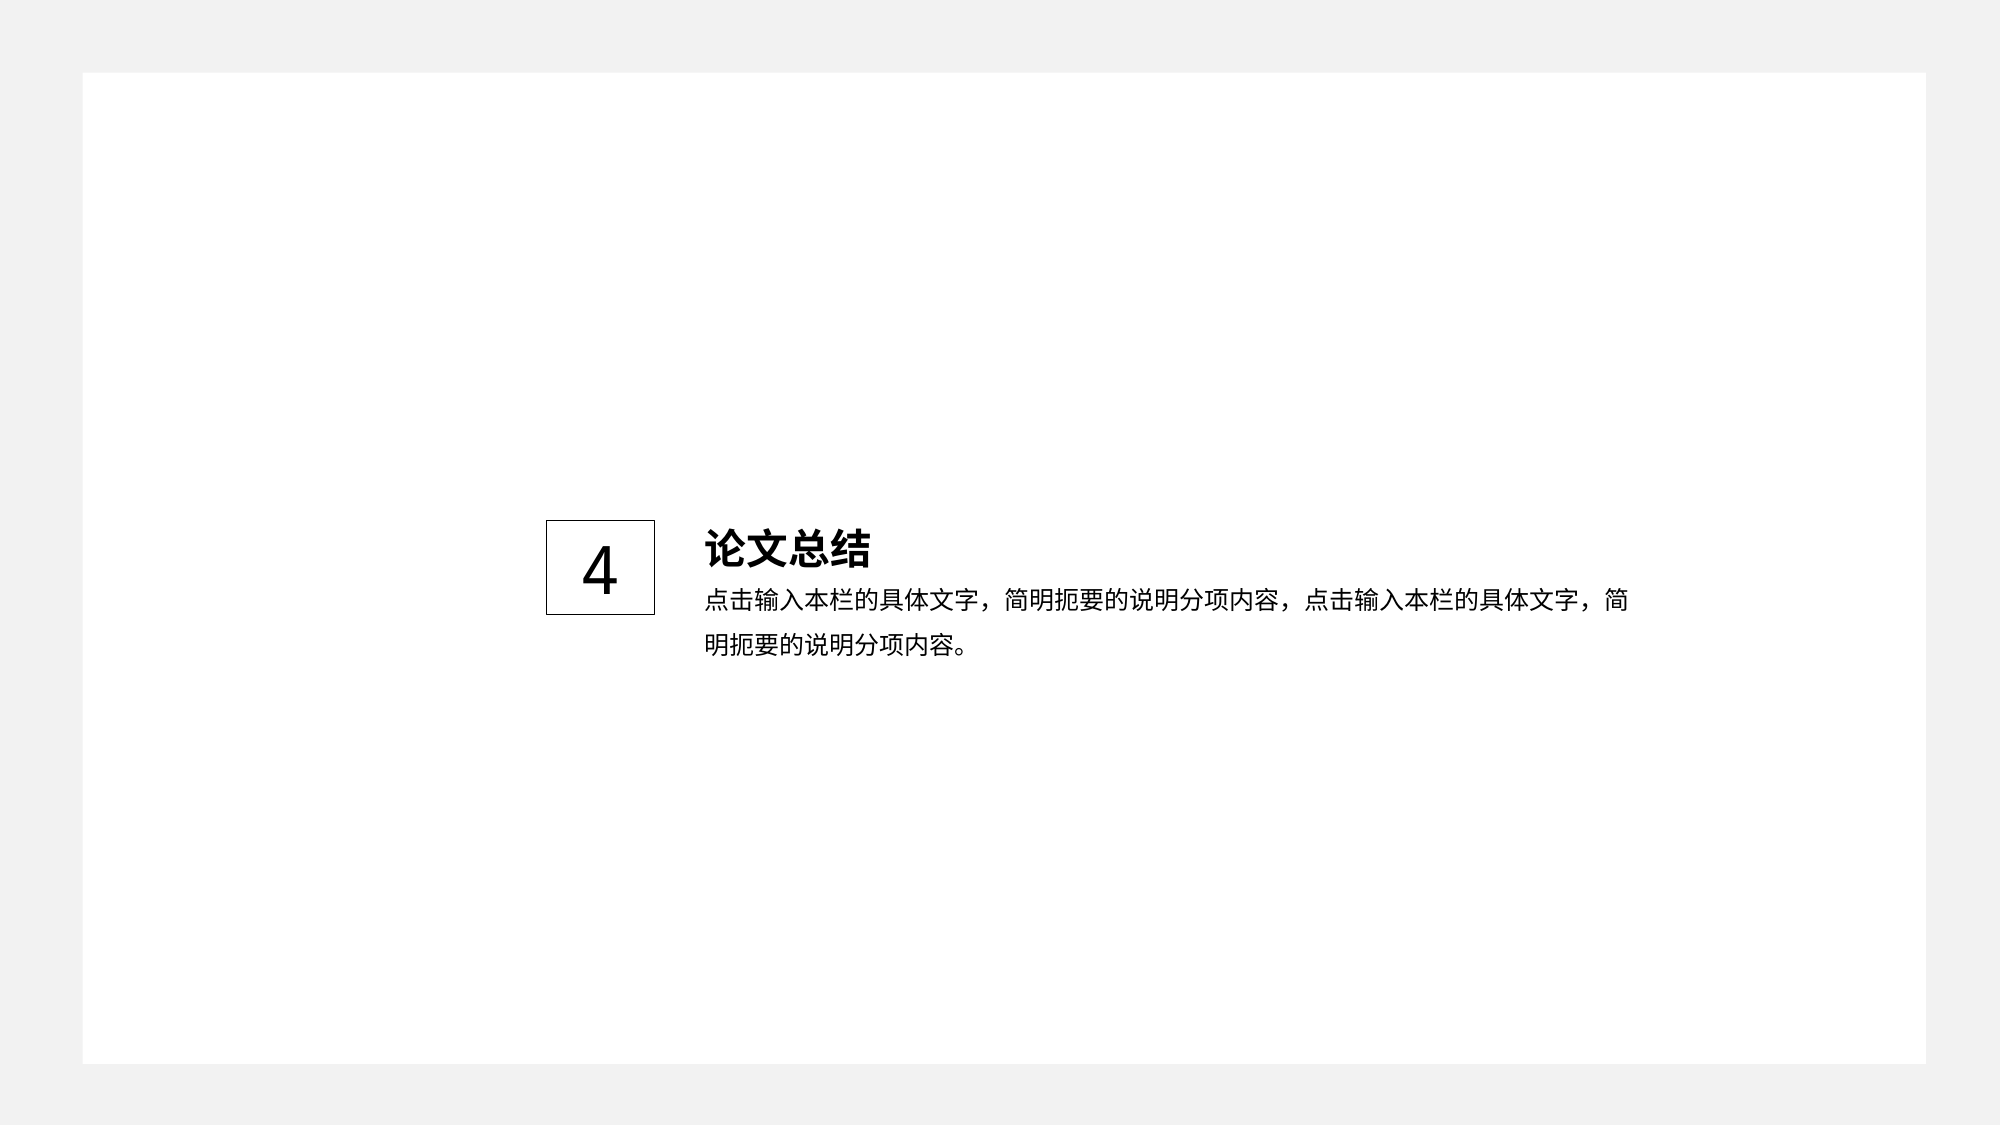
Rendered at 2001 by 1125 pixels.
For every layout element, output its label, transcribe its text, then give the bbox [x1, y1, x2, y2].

text_box 点击输入本栏的具体文字，简明扼要的说明分项内容，点击输入本栏的具体文字，简明扼要的说明分项内容。 [690, 562, 1661, 667]
text_box [82, 72, 1927, 1065]
text_box 论文总结 [690, 490, 1255, 581]
text_box 4 [545, 520, 655, 615]
